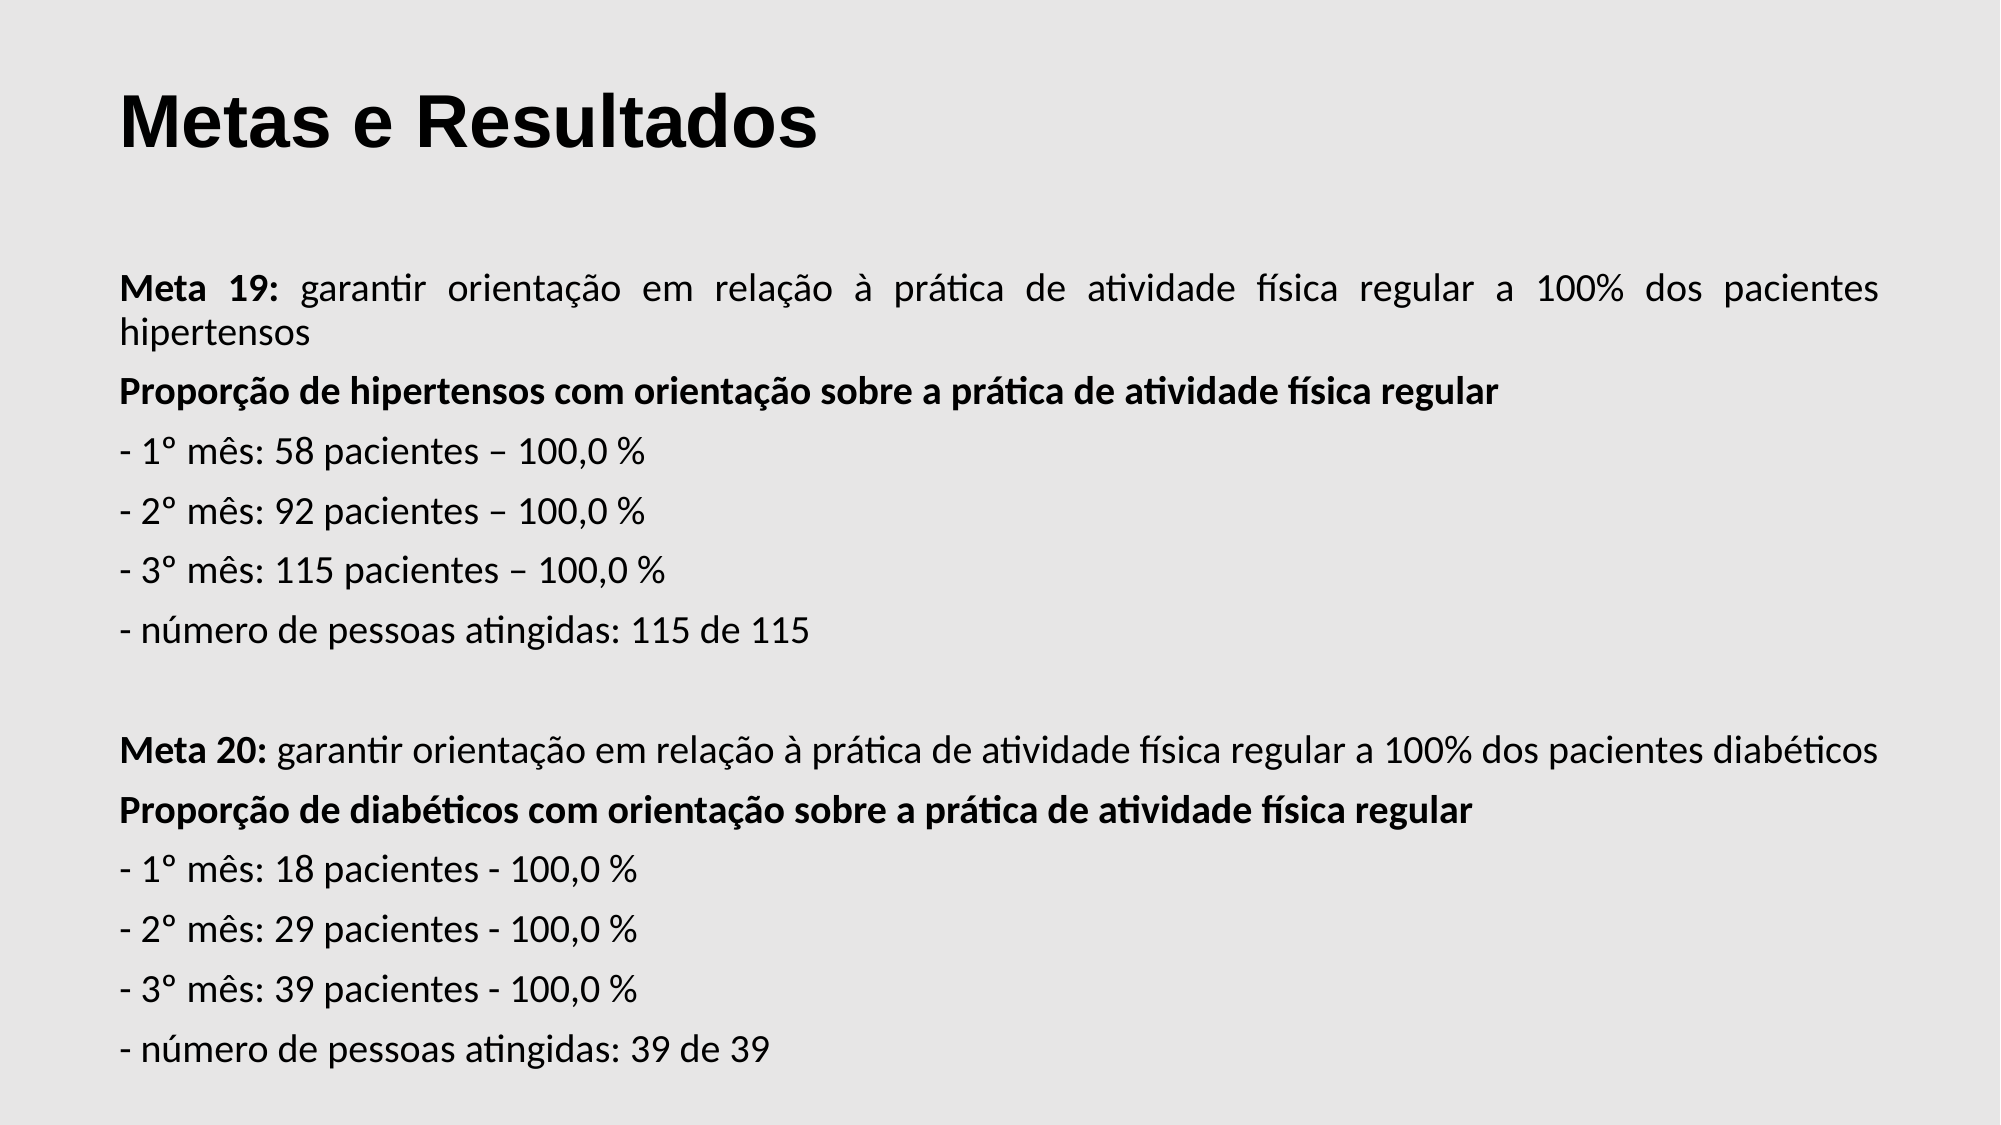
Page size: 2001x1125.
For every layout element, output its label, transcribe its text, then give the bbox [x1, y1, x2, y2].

text_box Metas e Resultados [104, 26, 1897, 172]
subtitle Meta 19: garantir orientação em relação à prática de atividade física regular a 100% dos pacientes hipertensos Proporção de hipertensos com orientação sobre a prática de atividade física regular - 1º mês: 58 pacientes – 100,0 % - 2º mês: 92 pacientes – 100,0 % - 3º mês: 115 pacientes – 100,0 % - número de pessoas atingidas: 115 de 115 Meta 20: garantir orientação em relação à prática de atividade física regular a 100% dos pacientes diabéticos Proporção de diabéticos com orientação sobre a prática de atividade física regular - 1º mês: 18 pacientes - 100,0 % - 2º mês: 29 pacientes - 100,0 % - 3º mês: 39 pacientes - 100,0 % - número de pessoas atingidas: 39 de 39 [104, 259, 1897, 1125]
